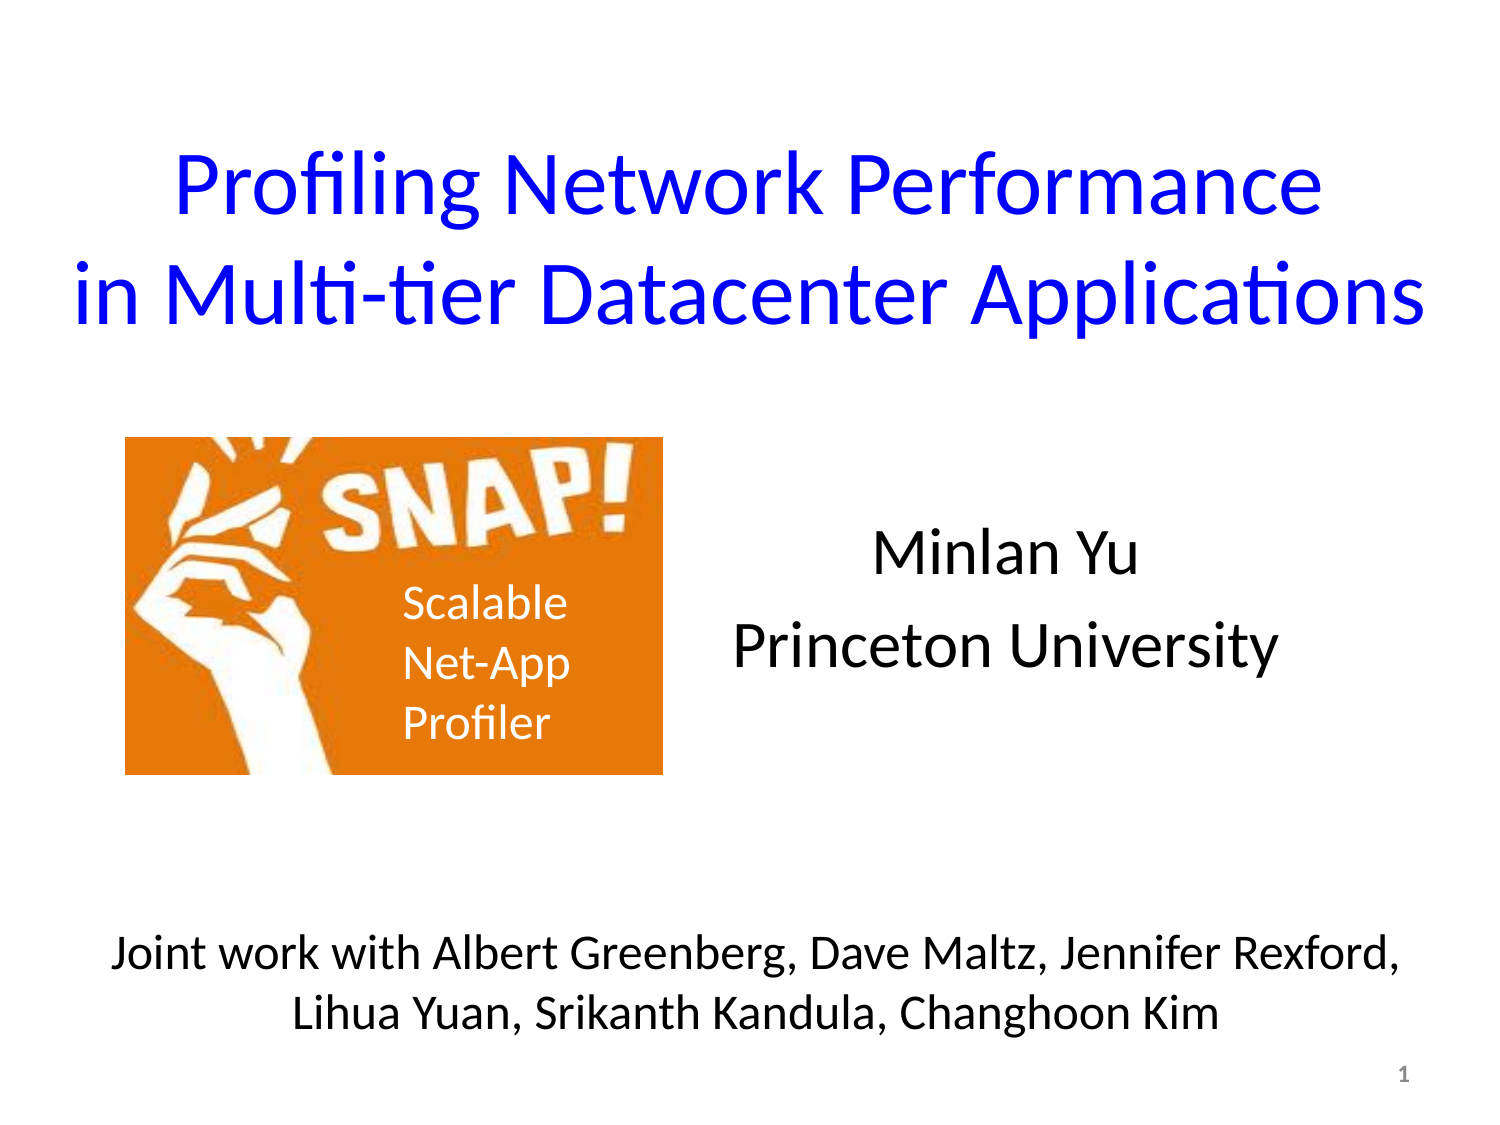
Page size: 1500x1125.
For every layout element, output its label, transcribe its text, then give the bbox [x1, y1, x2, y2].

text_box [124, 437, 663, 776]
slide_number 1 [1074, 1063, 1425, 1103]
title Profiling Network Performance in Multi-tier Datacenter Applications [0, 112, 1500, 354]
subtitle Minlan Yu Princeton University [712, 499, 1301, 726]
text_box Joint work with Albert Greenberg, Dave Maltz, Jennifer Rexford, Lihua Yuan, Srikanth Kandula, Changhoon Kim [37, 912, 1475, 1063]
